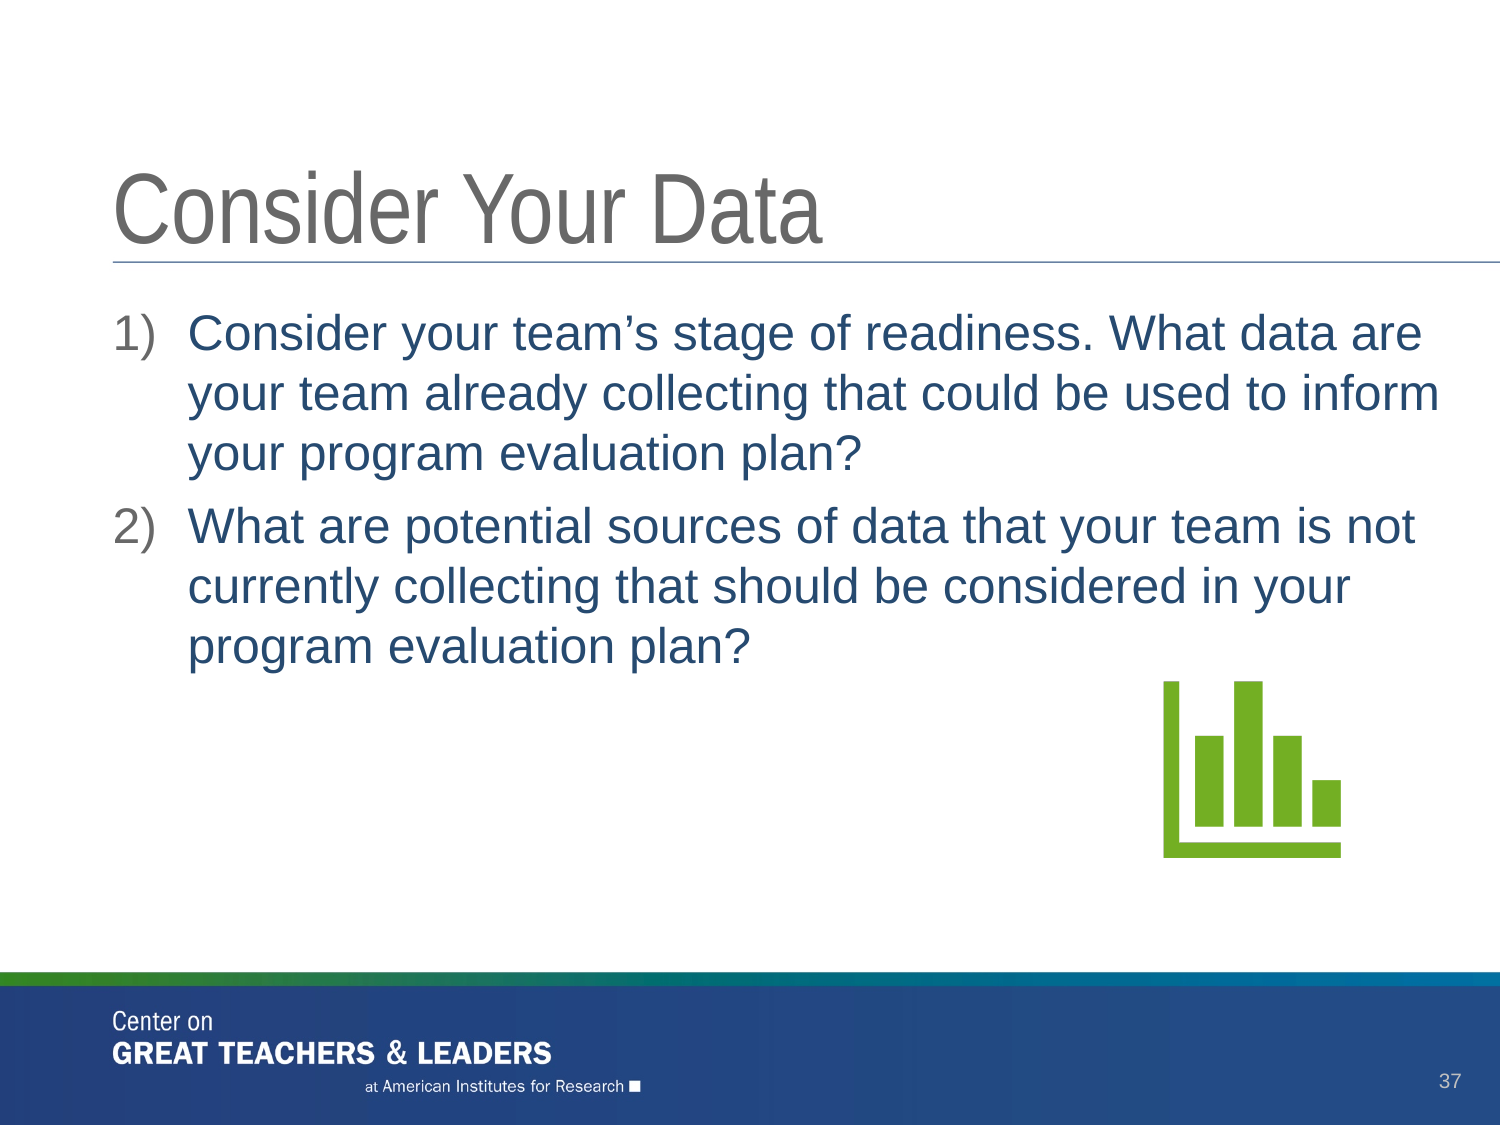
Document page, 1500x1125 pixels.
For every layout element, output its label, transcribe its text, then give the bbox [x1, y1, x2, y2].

picture [0, 0, 1500, 1125]
title Consider Your Data [112, 19, 1463, 265]
list Consider your team’s stage of readiness. What data are your team already collecting that could be used to inform your program evaluation plan? What are potential sources of data that your team is not currently collecting that should be considered in your program evaluation plan? [112, 300, 1463, 970]
slide_number 37 [1436, 1067, 1462, 1093]
